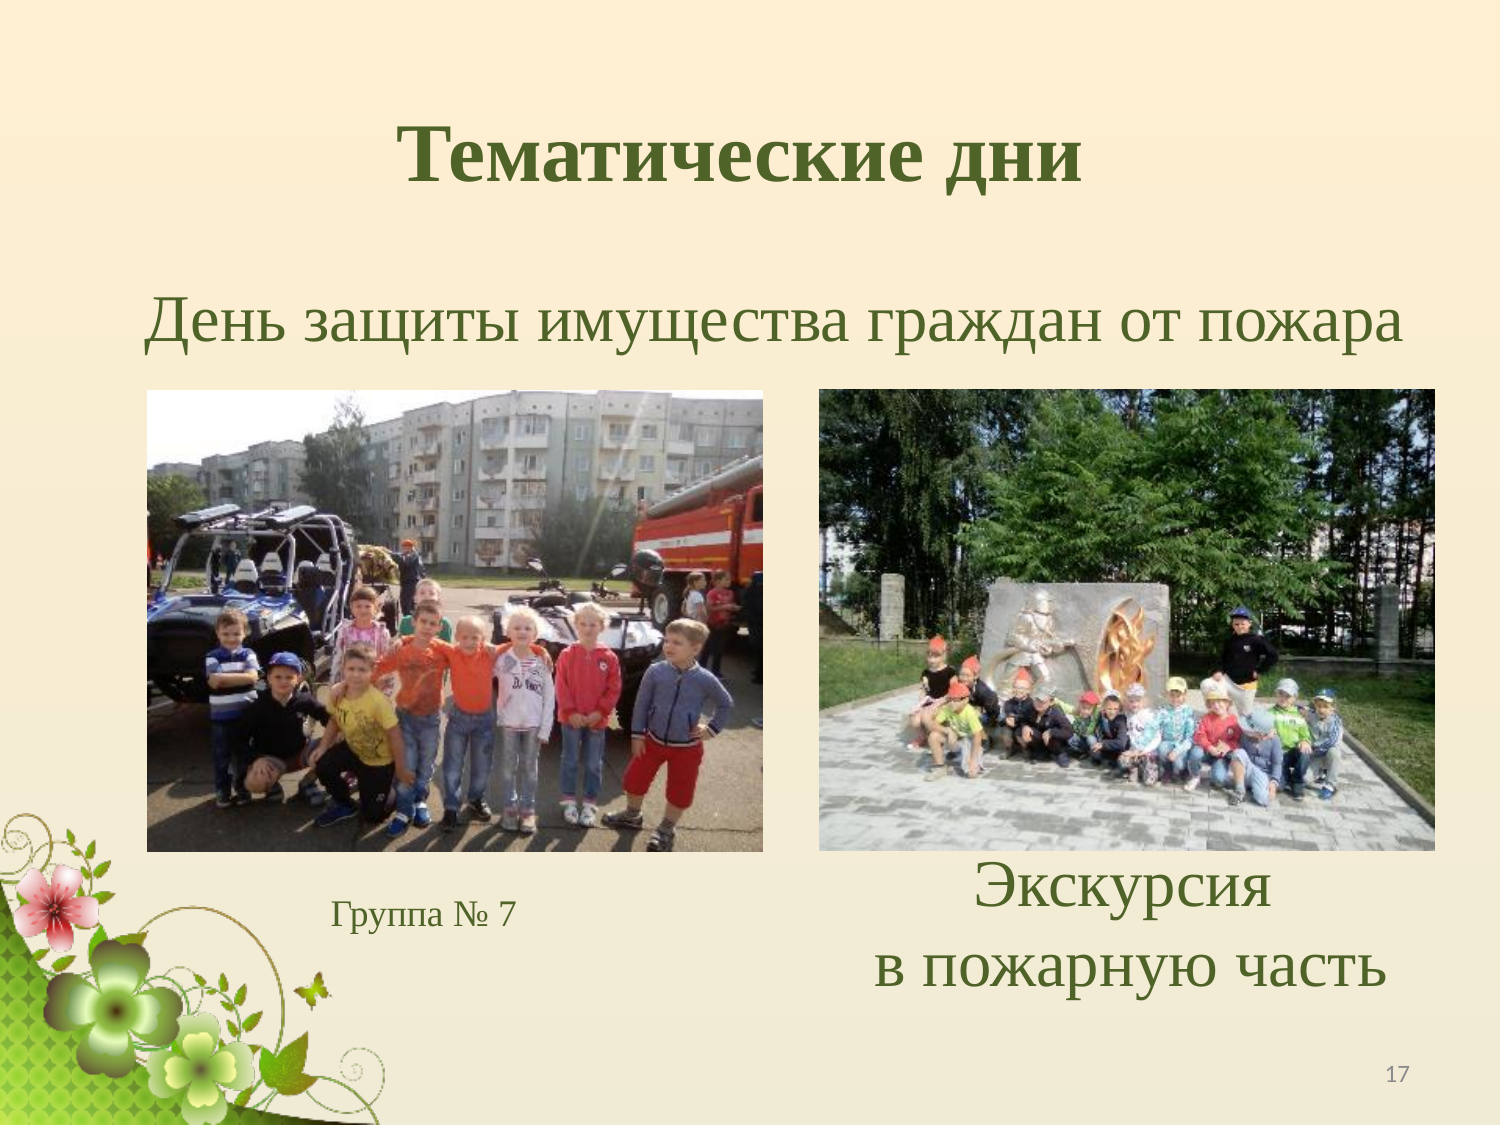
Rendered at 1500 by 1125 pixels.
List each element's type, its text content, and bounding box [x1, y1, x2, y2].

text_box День защиты имущества граждан от пожара [128, 267, 1440, 362]
text_box Экскурсия в пожарную часть [823, 832, 1440, 1007]
title Тематические дни [64, 54, 1415, 243]
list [147, 390, 763, 853]
text_box Группа № 7 [405, 881, 643, 942]
slide_number 17 [1074, 1042, 1425, 1103]
picture [818, 388, 1435, 851]
picture [0, 798, 402, 1125]
